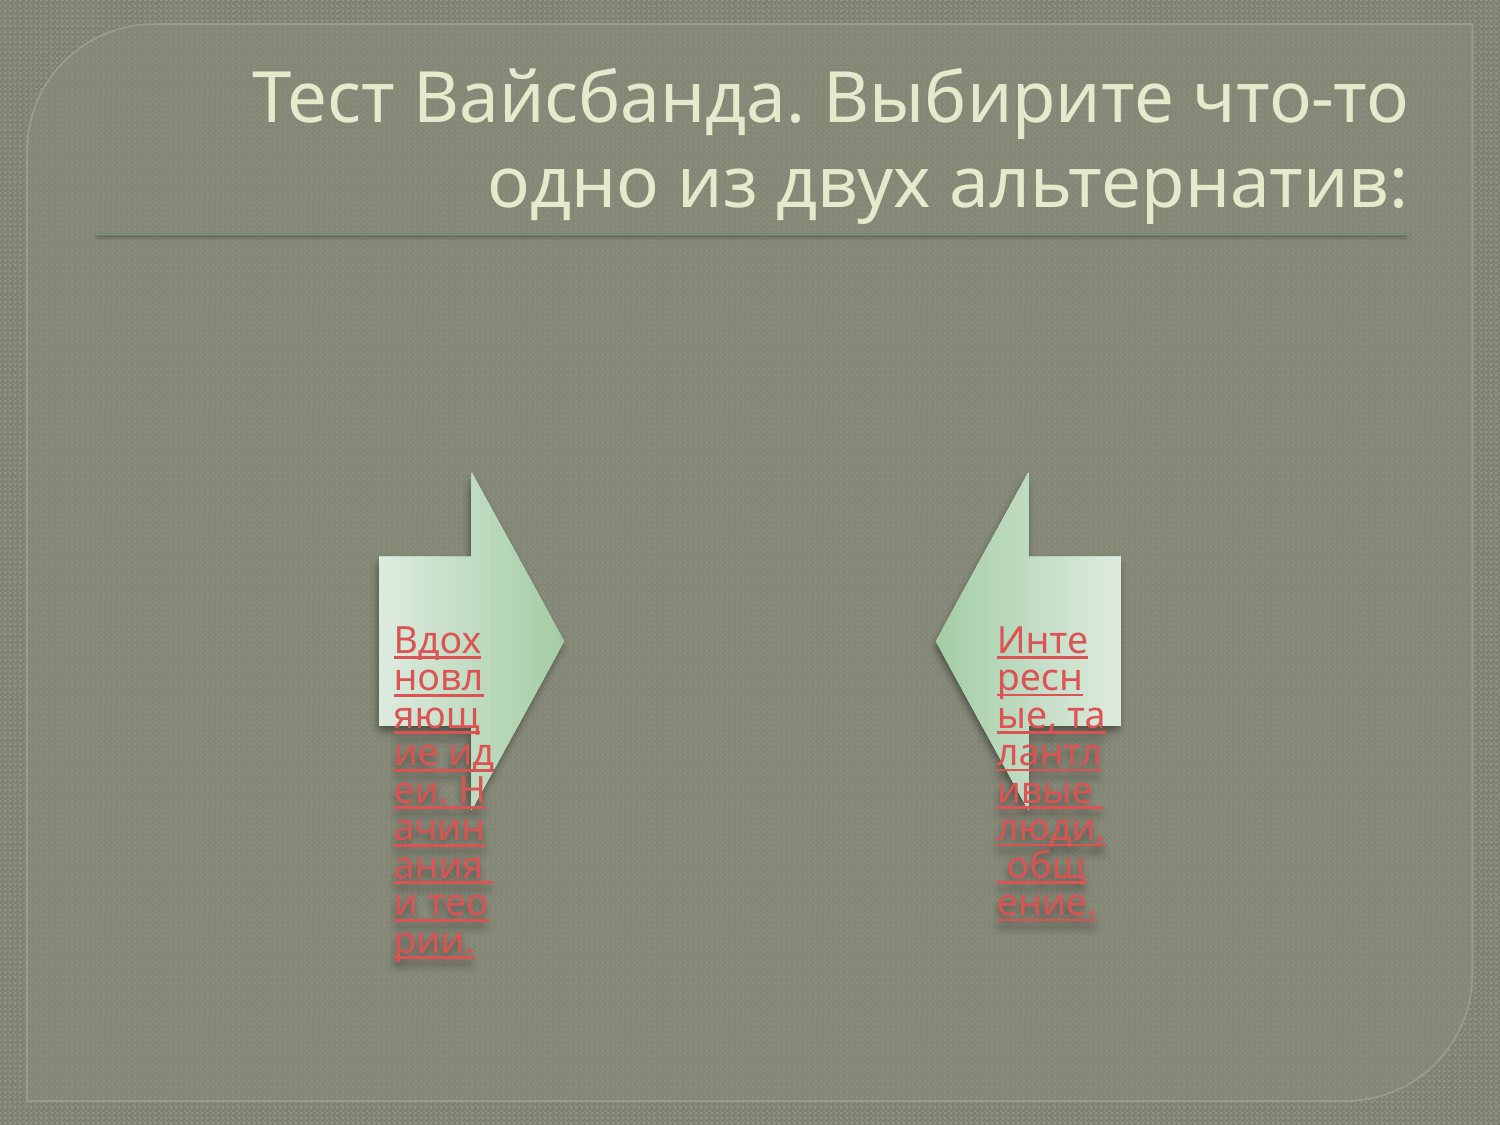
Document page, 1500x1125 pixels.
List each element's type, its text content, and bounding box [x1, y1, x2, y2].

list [74, 269, 1426, 1013]
title Тест Вайсбанда. Выбирите что-то одно из двух альтернатив: [75, 41, 1425, 230]
